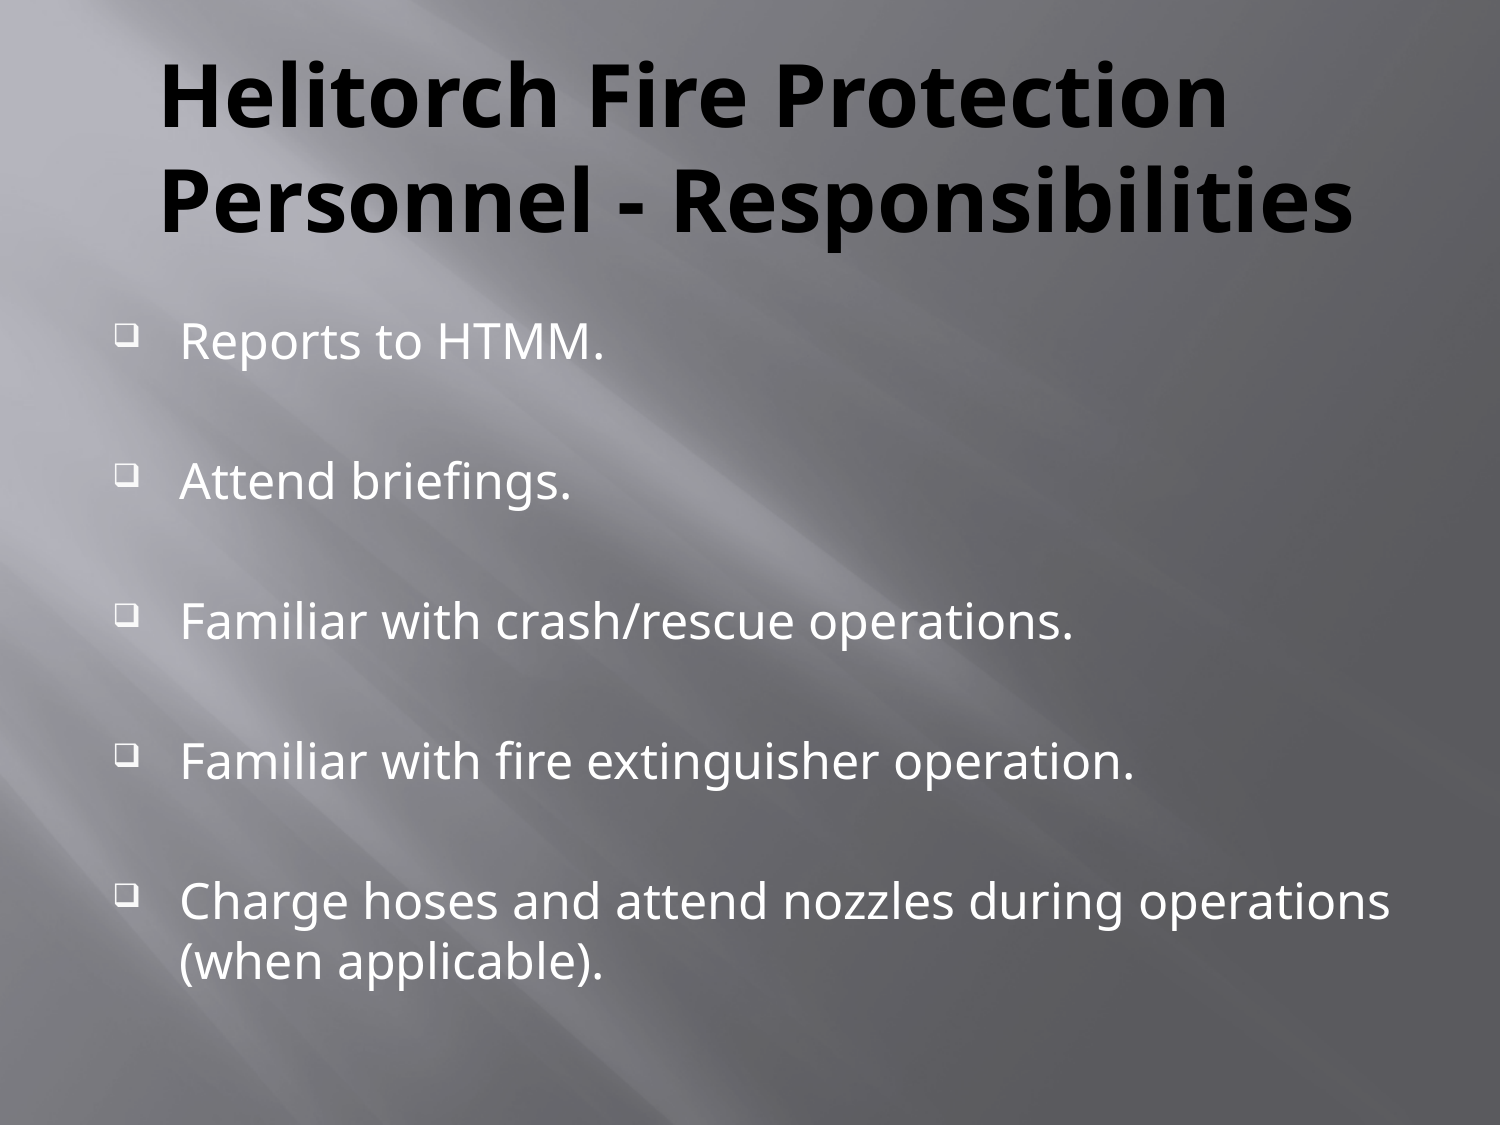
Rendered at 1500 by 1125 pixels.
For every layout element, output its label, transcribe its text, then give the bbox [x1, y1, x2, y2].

title Helitorch Fire Protection Personnel - Responsibilities [142, 31, 1482, 259]
list Reports to HTMM. Attend briefings. Familiar with crash/rescue operations. Familiar with fire extinguisher operation. Charge hoses and attend nozzles during operations (when applicable). [75, 262, 1425, 1035]
